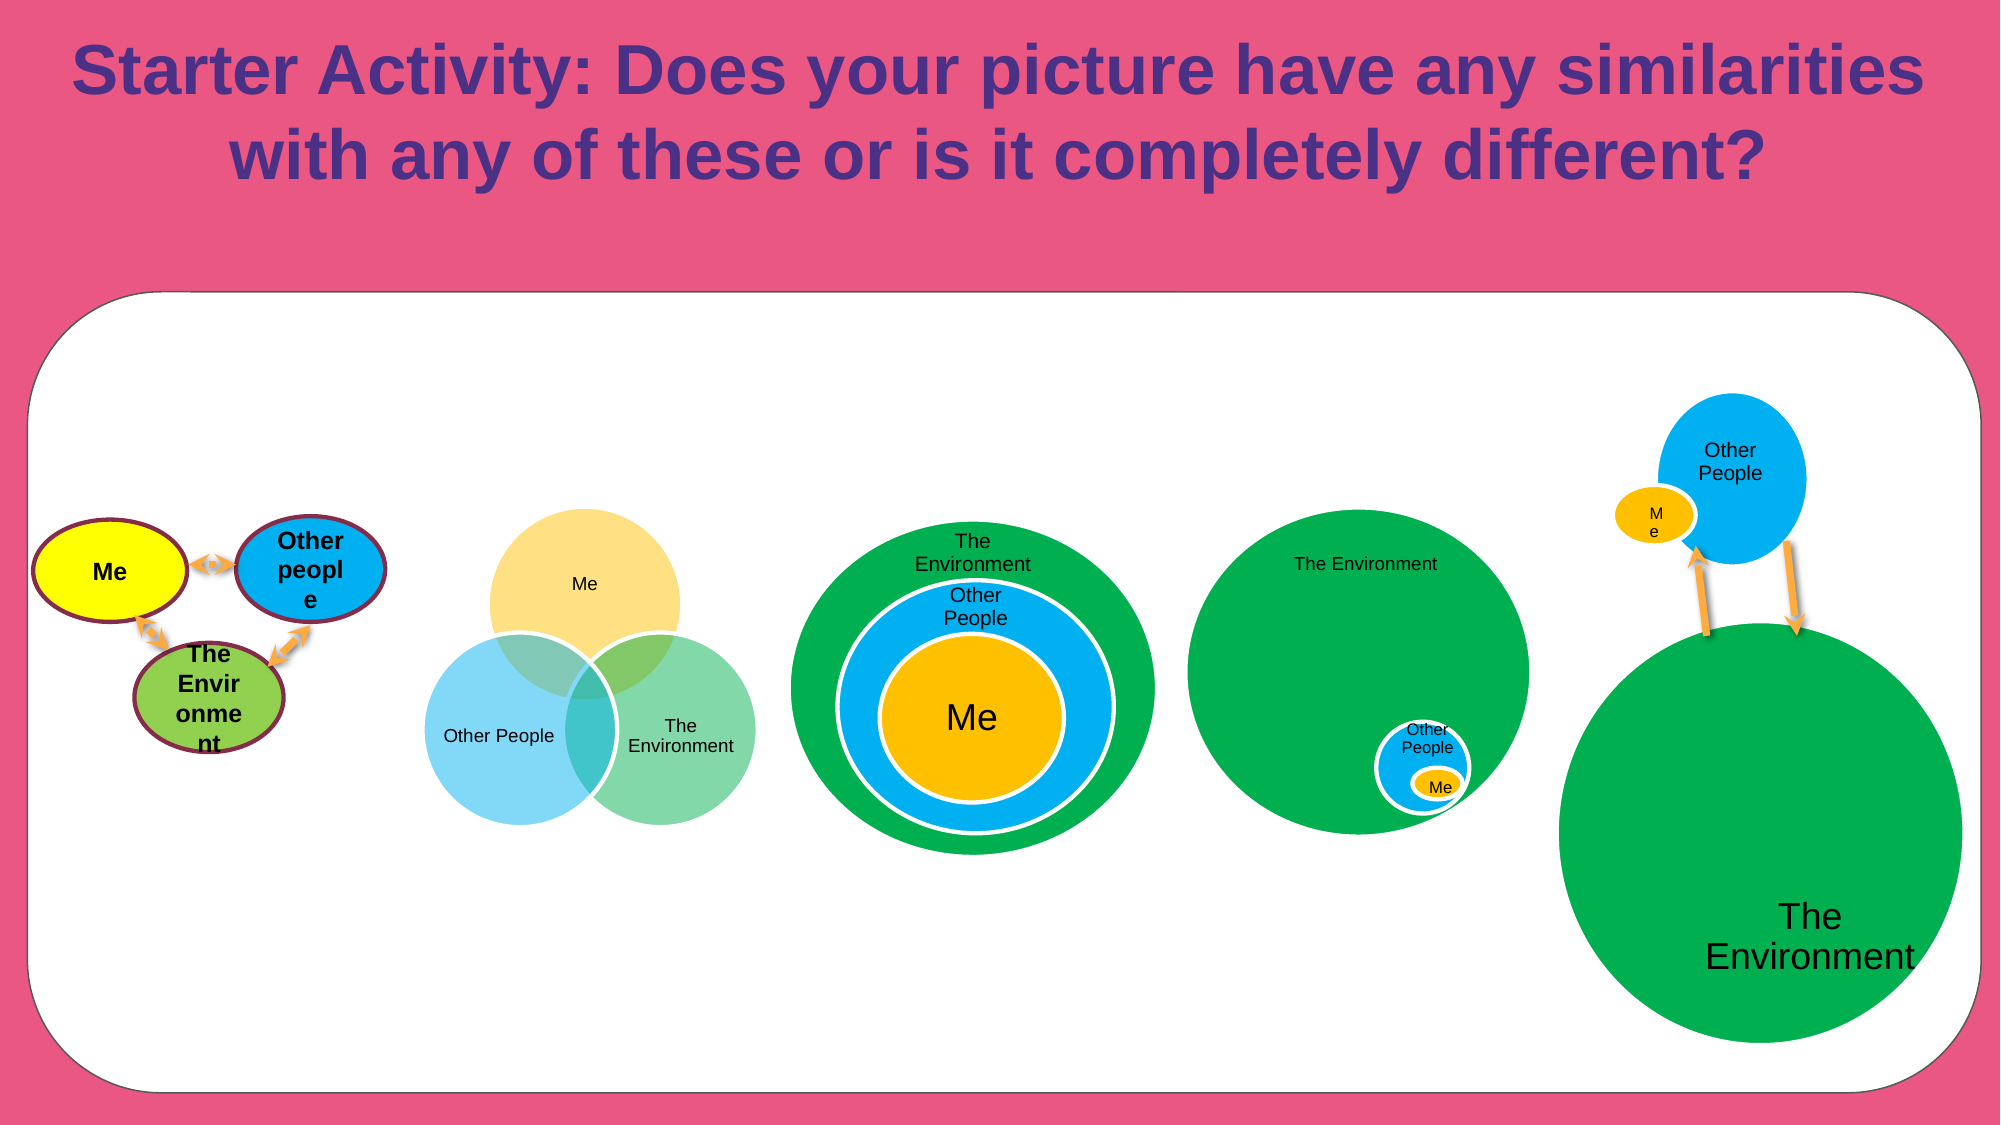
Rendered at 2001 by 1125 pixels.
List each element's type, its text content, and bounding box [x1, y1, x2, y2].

title Starter Activity: Does your picture have any similarities with any of these or is it completely different? [0, 0, 2000, 218]
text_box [788, 519, 1158, 858]
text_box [1556, 390, 1965, 1046]
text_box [422, 506, 758, 828]
text_box [27, 291, 1982, 1093]
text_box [1185, 507, 1532, 837]
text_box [32, 515, 386, 753]
